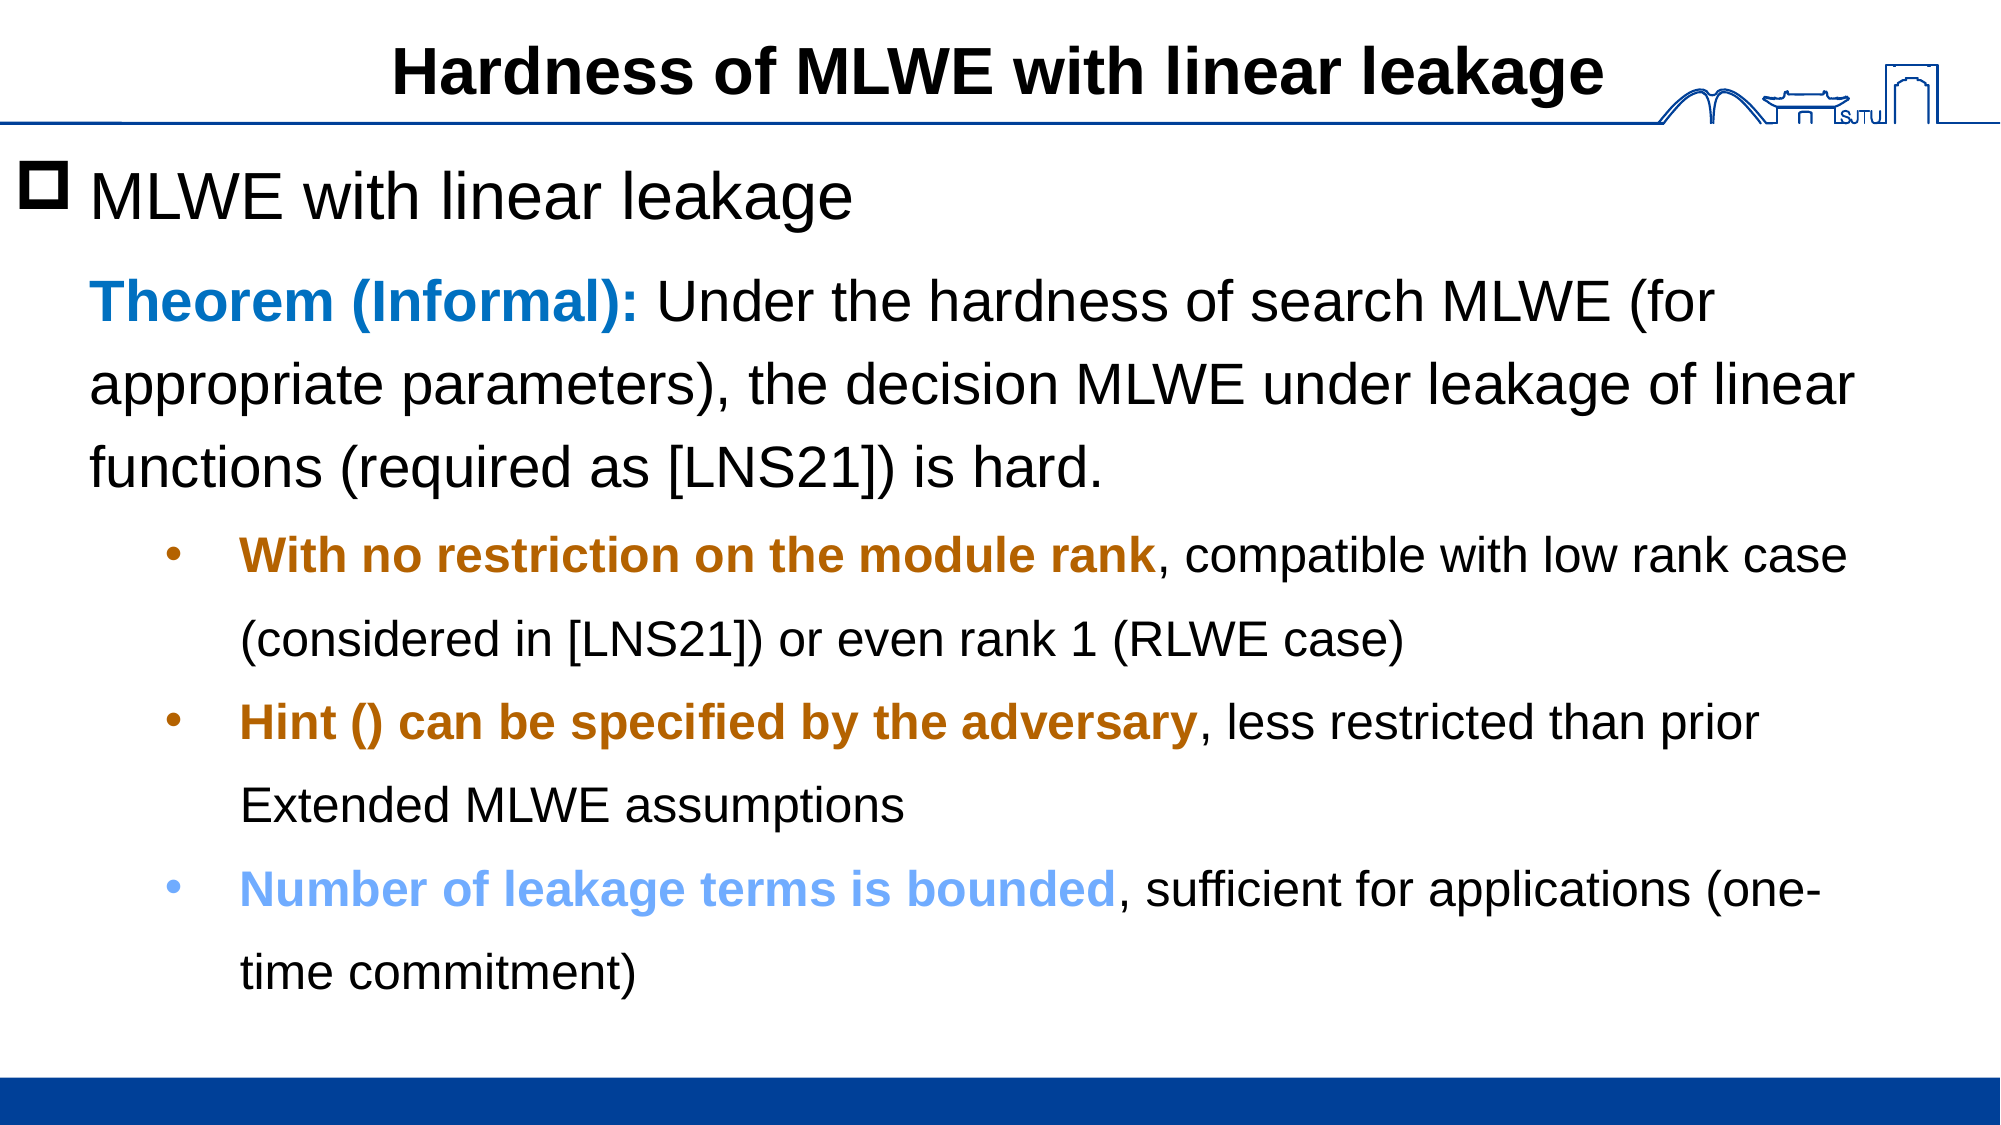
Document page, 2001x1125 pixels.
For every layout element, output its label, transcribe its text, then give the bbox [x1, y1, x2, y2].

title Hardness of MLWE with linear leakage [79, 22, 1919, 124]
text_box MLWE with linear leakage [0, 146, 1601, 241]
